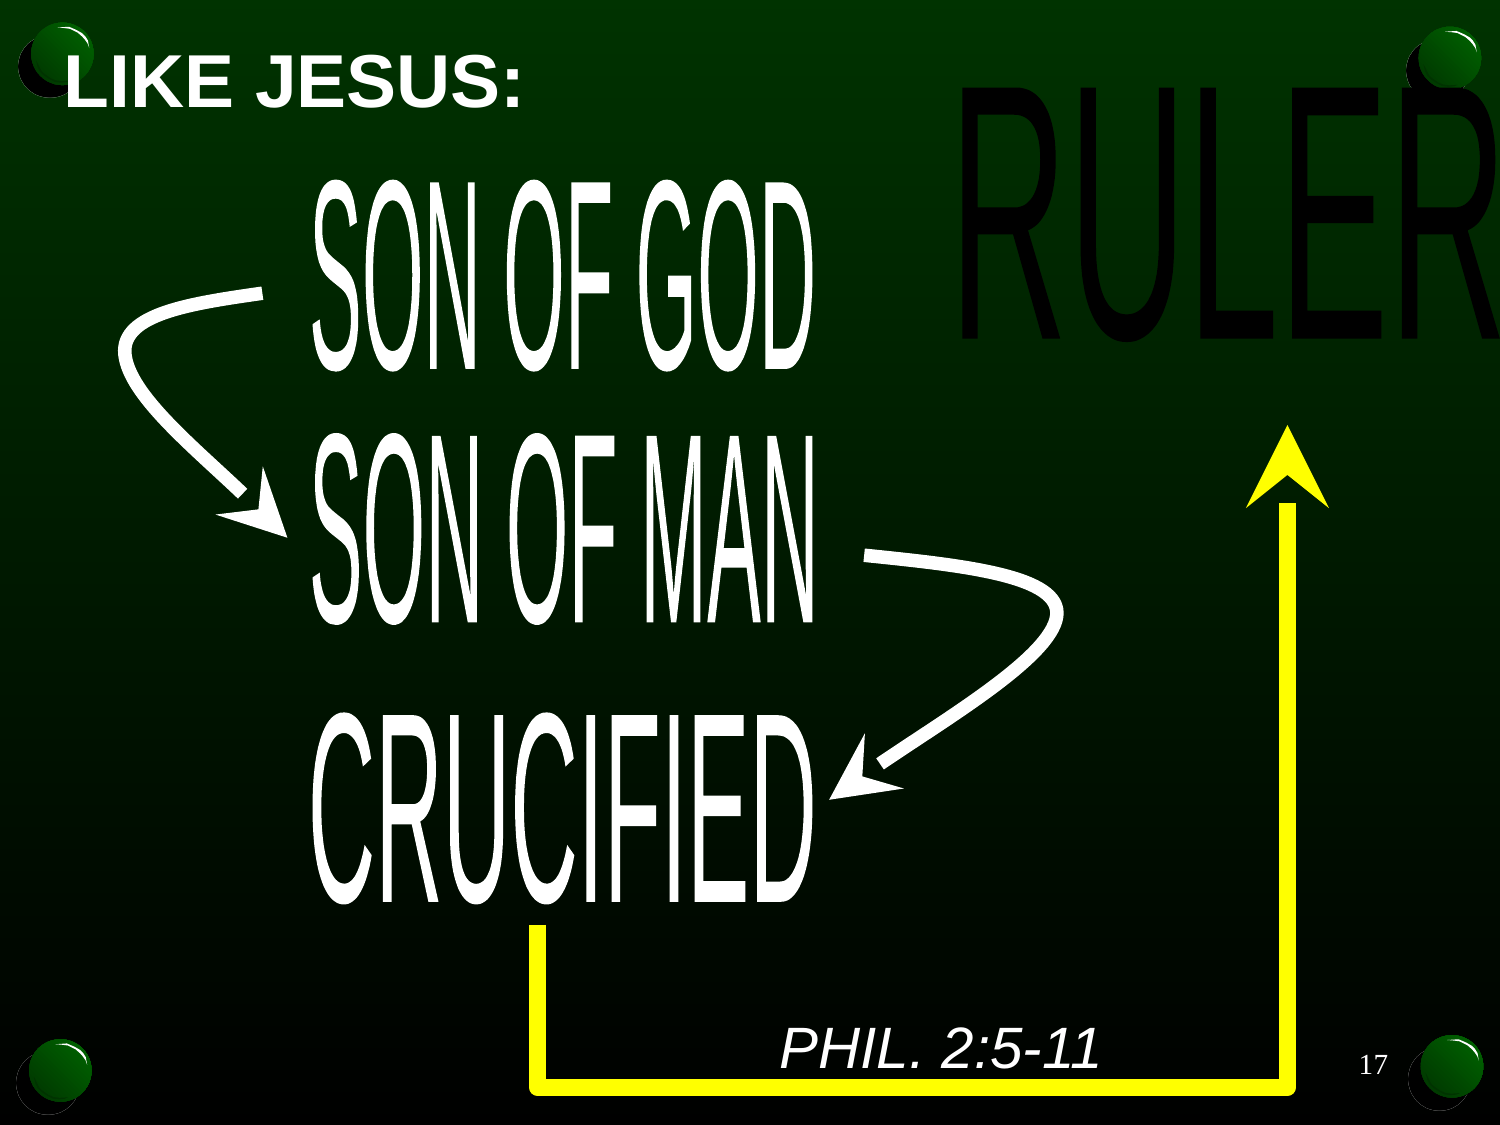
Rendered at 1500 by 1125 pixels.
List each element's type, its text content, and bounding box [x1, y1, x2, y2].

text_box PHIL. 2:5-11 [764, 1002, 1118, 1088]
slide_number 17 [1074, 1025, 1404, 1100]
text_box [124, 293, 288, 538]
text_box [840, 555, 1040, 722]
text_box LIKE JESUS: [49, 24, 542, 130]
text_box [537, 424, 1298, 1088]
